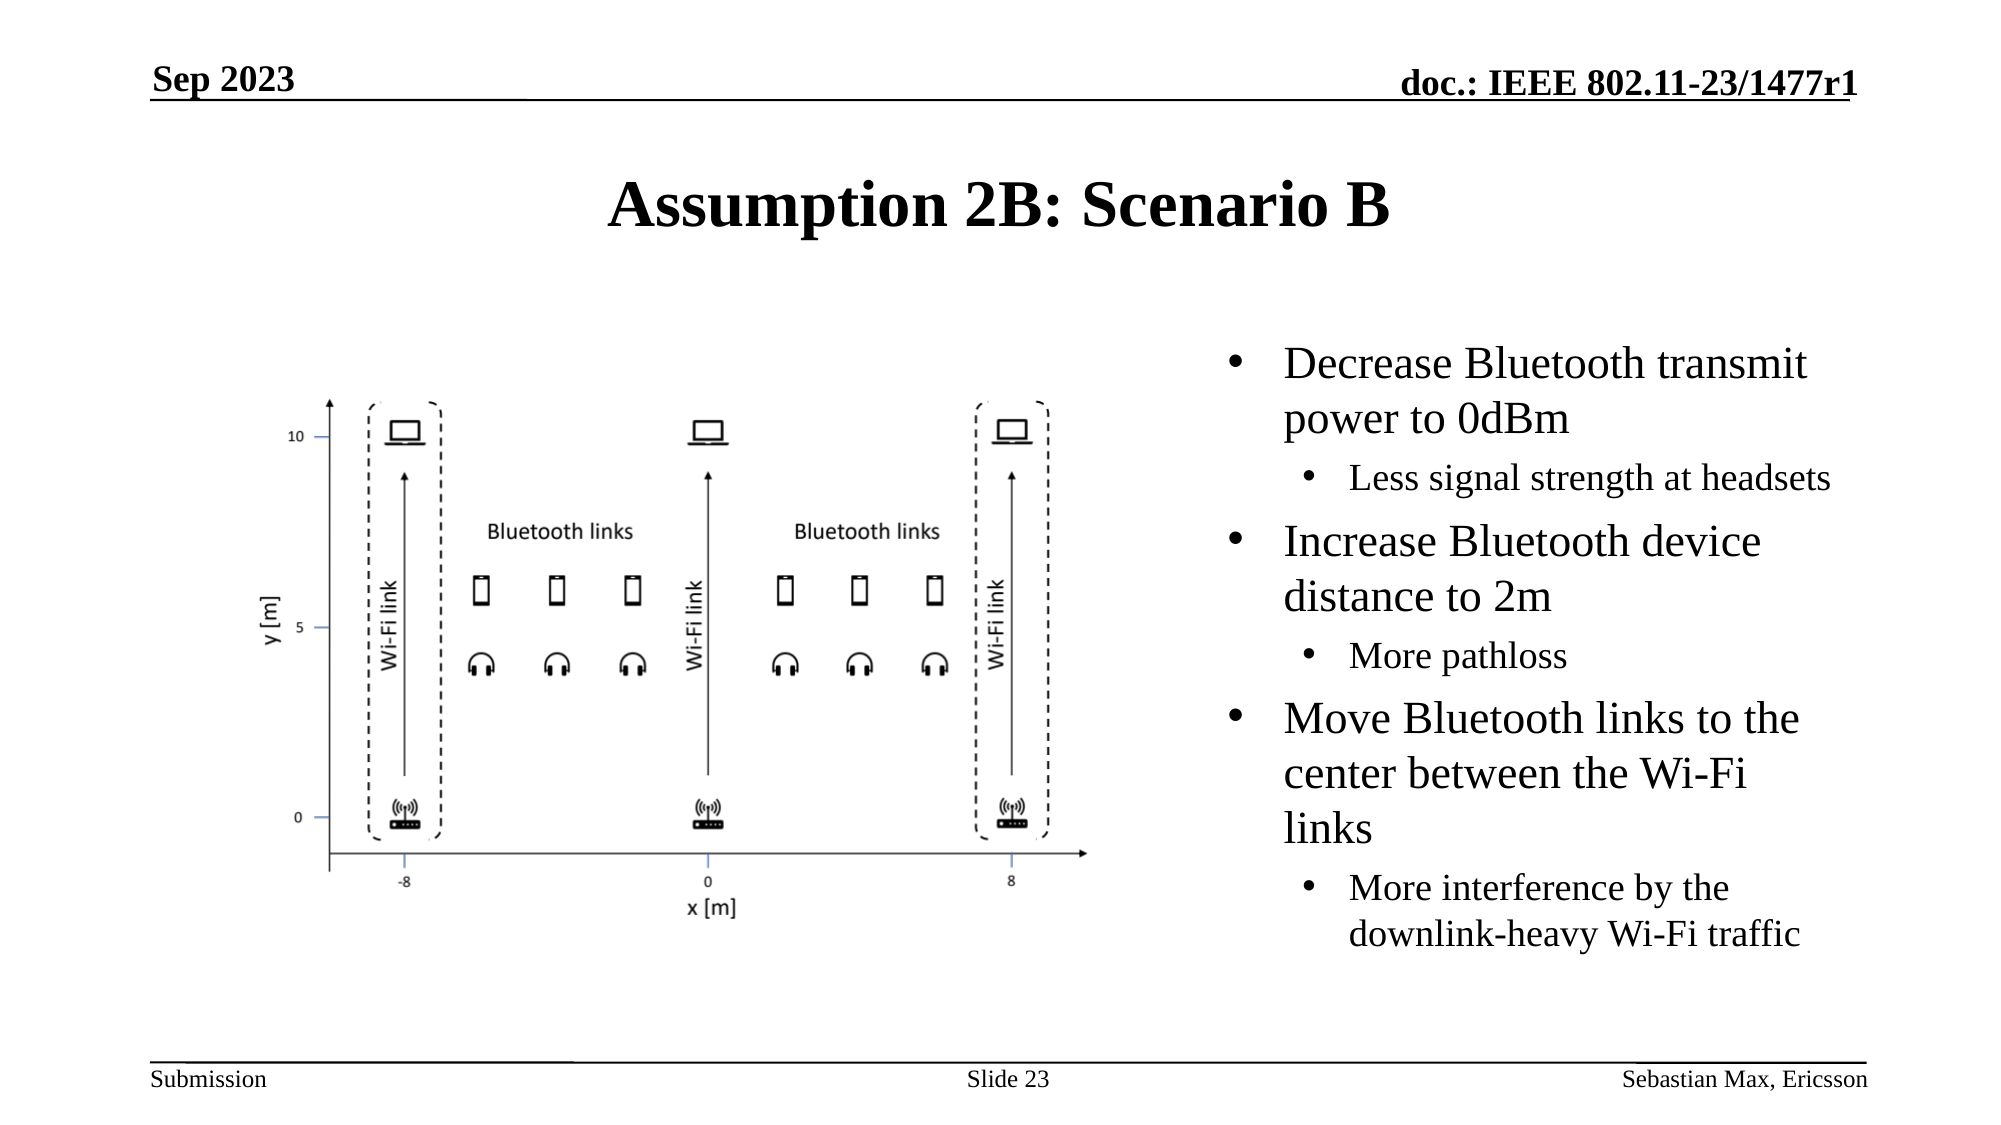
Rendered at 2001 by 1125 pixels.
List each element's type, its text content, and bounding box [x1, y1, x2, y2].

slide_number Slide 23 [950, 1061, 1067, 1123]
list Decrease Bluetooth transmit power to 0dBm Less signal strength at headsets Increase Bluetooth device distance to 2m More pathloss Move Bluetooth links to the center between the Wi-Fi links More interference by the downlink-heavy Wi-Fi traffic [1212, 324, 1850, 1000]
footer Sebastian Max, Ericsson [1171, 1061, 1869, 1093]
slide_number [152, 54, 563, 100]
title Assumption 2B: Scenario B [149, 112, 1850, 288]
picture [243, 390, 1095, 935]
